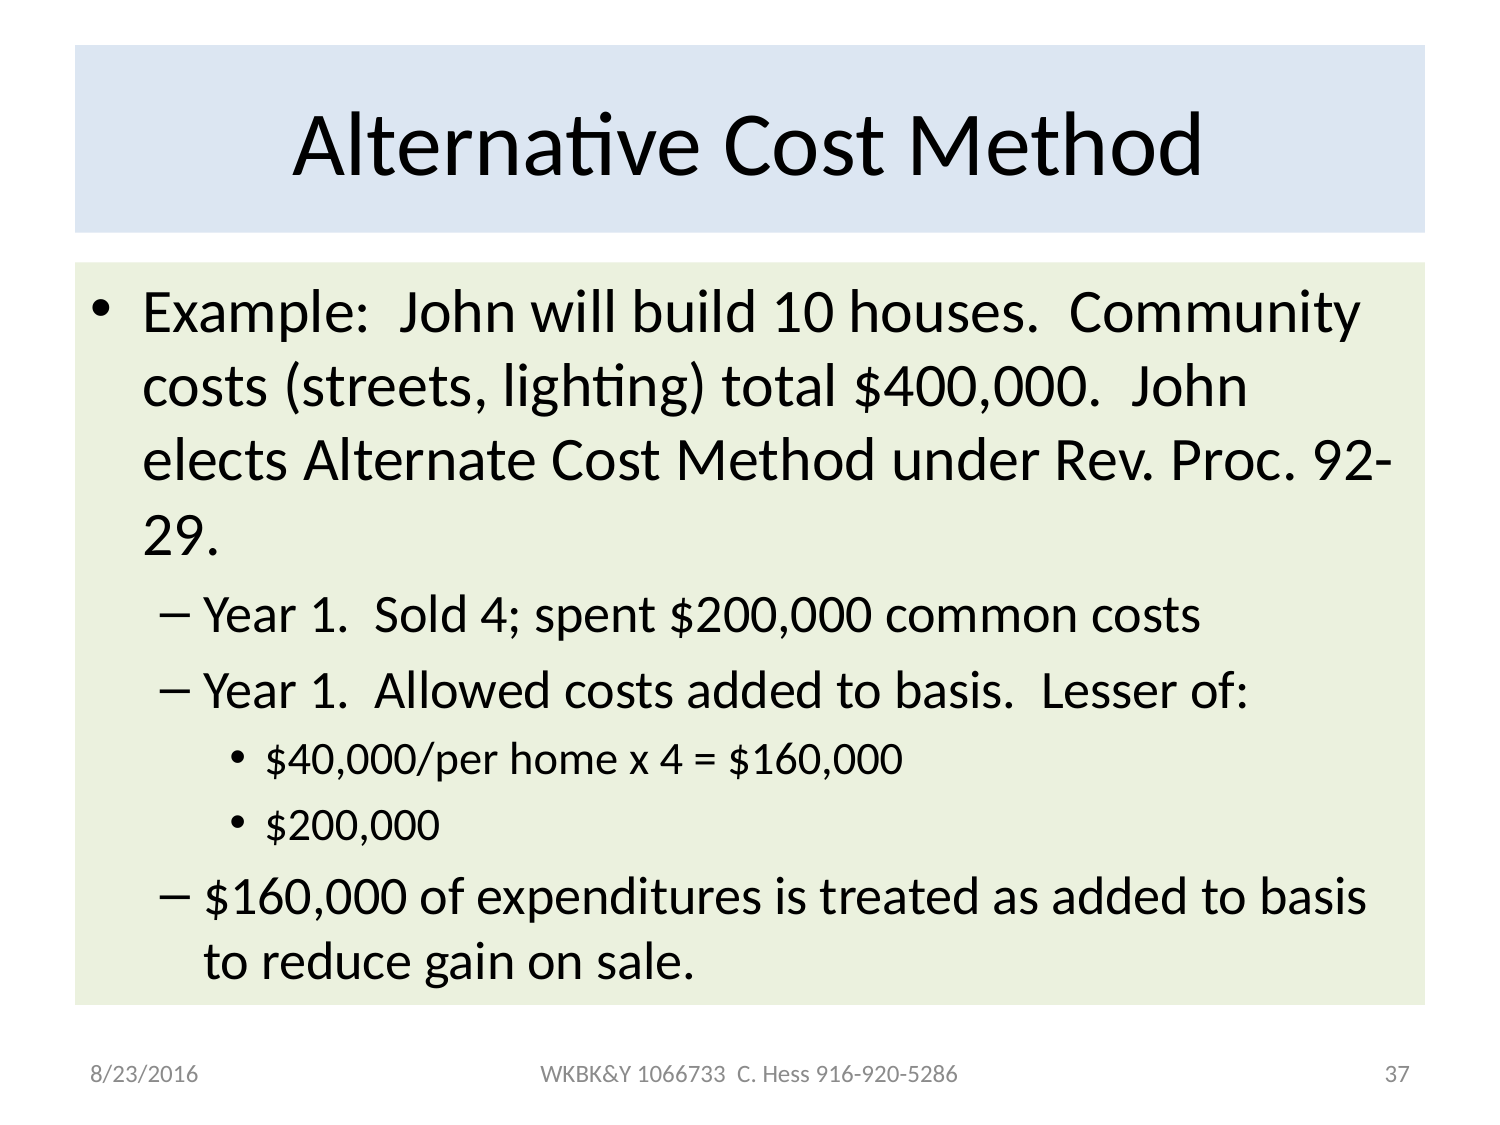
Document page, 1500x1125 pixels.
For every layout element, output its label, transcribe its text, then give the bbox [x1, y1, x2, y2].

list Example: John will build 10 houses. Community costs (streets, lighting) total $400,000. John elects Alternate Cost Method under Rev. Proc. 92-29. Year 1. Sold 4; spent $200,000 common costs Year 1. Allowed costs added to basis. Lesser of: $40,000/per home x 4 = $160,000 $200,000 $160,000 of expenditures is treated as added to basis to reduce gain on sale. [75, 262, 1425, 1005]
slide_number 37 [1074, 1042, 1425, 1103]
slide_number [75, 1042, 425, 1103]
footer WKBK&Y 1066733 C. Hess 916-920-5286 [512, 1042, 988, 1103]
title Alternative Cost Method [75, 45, 1425, 233]
